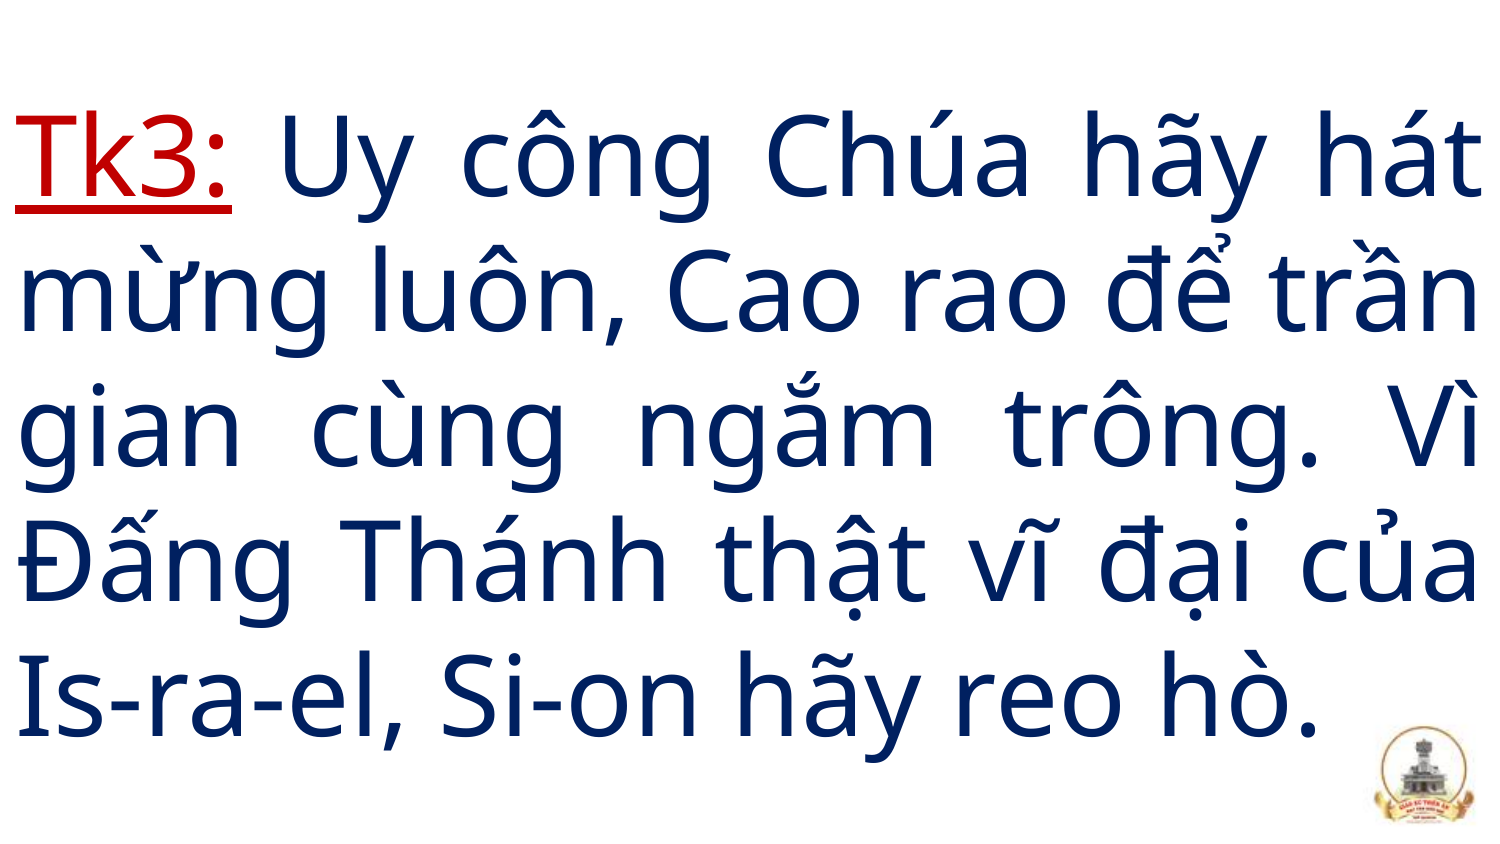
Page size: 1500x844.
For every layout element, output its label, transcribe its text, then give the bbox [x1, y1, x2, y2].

title Tk3: Uy công Chúa hãy hát mừng luôn, Cao rao để trần gian cùng ngắm trông. Vì Đấng Thánh thật vĩ đại của Is-ra-el, Si-on hãy reo hò. [0, 0, 1500, 844]
